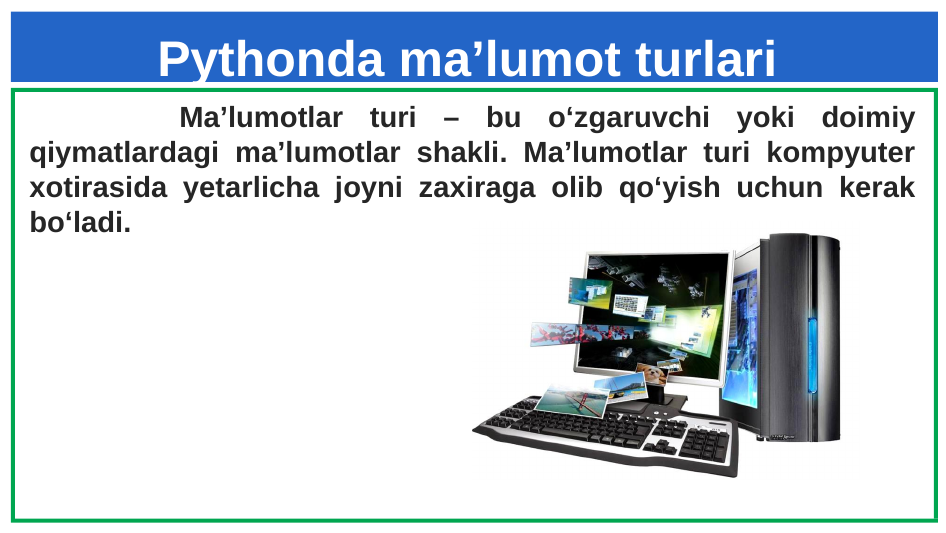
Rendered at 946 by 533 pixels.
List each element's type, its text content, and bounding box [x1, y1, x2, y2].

picture [472, 221, 861, 480]
text_box Ma’lumotlar turi – bu o‘zgaruvchi yoki doimiy qiymatlardagi ma’lumotlar shakli. Ma’lumotlar turi kompyuter xotirasida yetarlicha joyni zaxiraga olib qo‘yish uchun kerak bo‘ladi. [29, 92, 917, 239]
title Pythonda ma’lumot turlari [18, 26, 931, 87]
